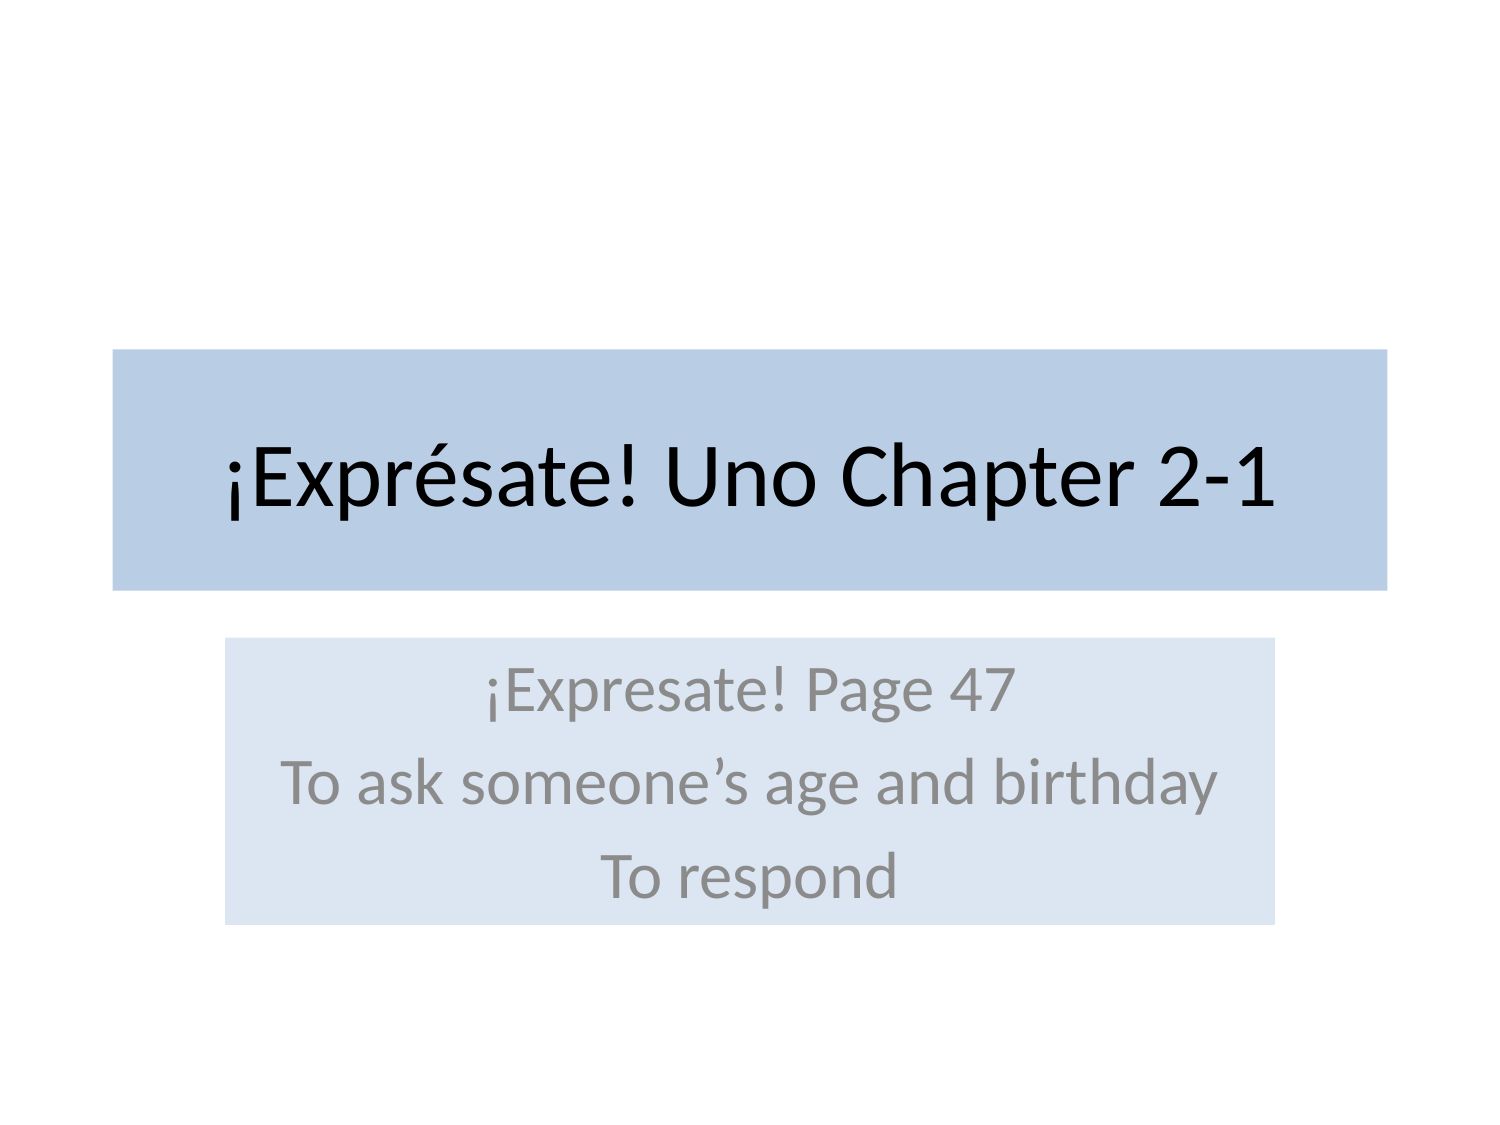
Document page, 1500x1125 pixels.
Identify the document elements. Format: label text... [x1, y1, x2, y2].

title ¡Exprésate! Uno Chapter 2-1 [112, 349, 1388, 591]
subtitle ¡Expresate! Page 47 To ask someone’s age and birthday To respond [225, 637, 1275, 925]
